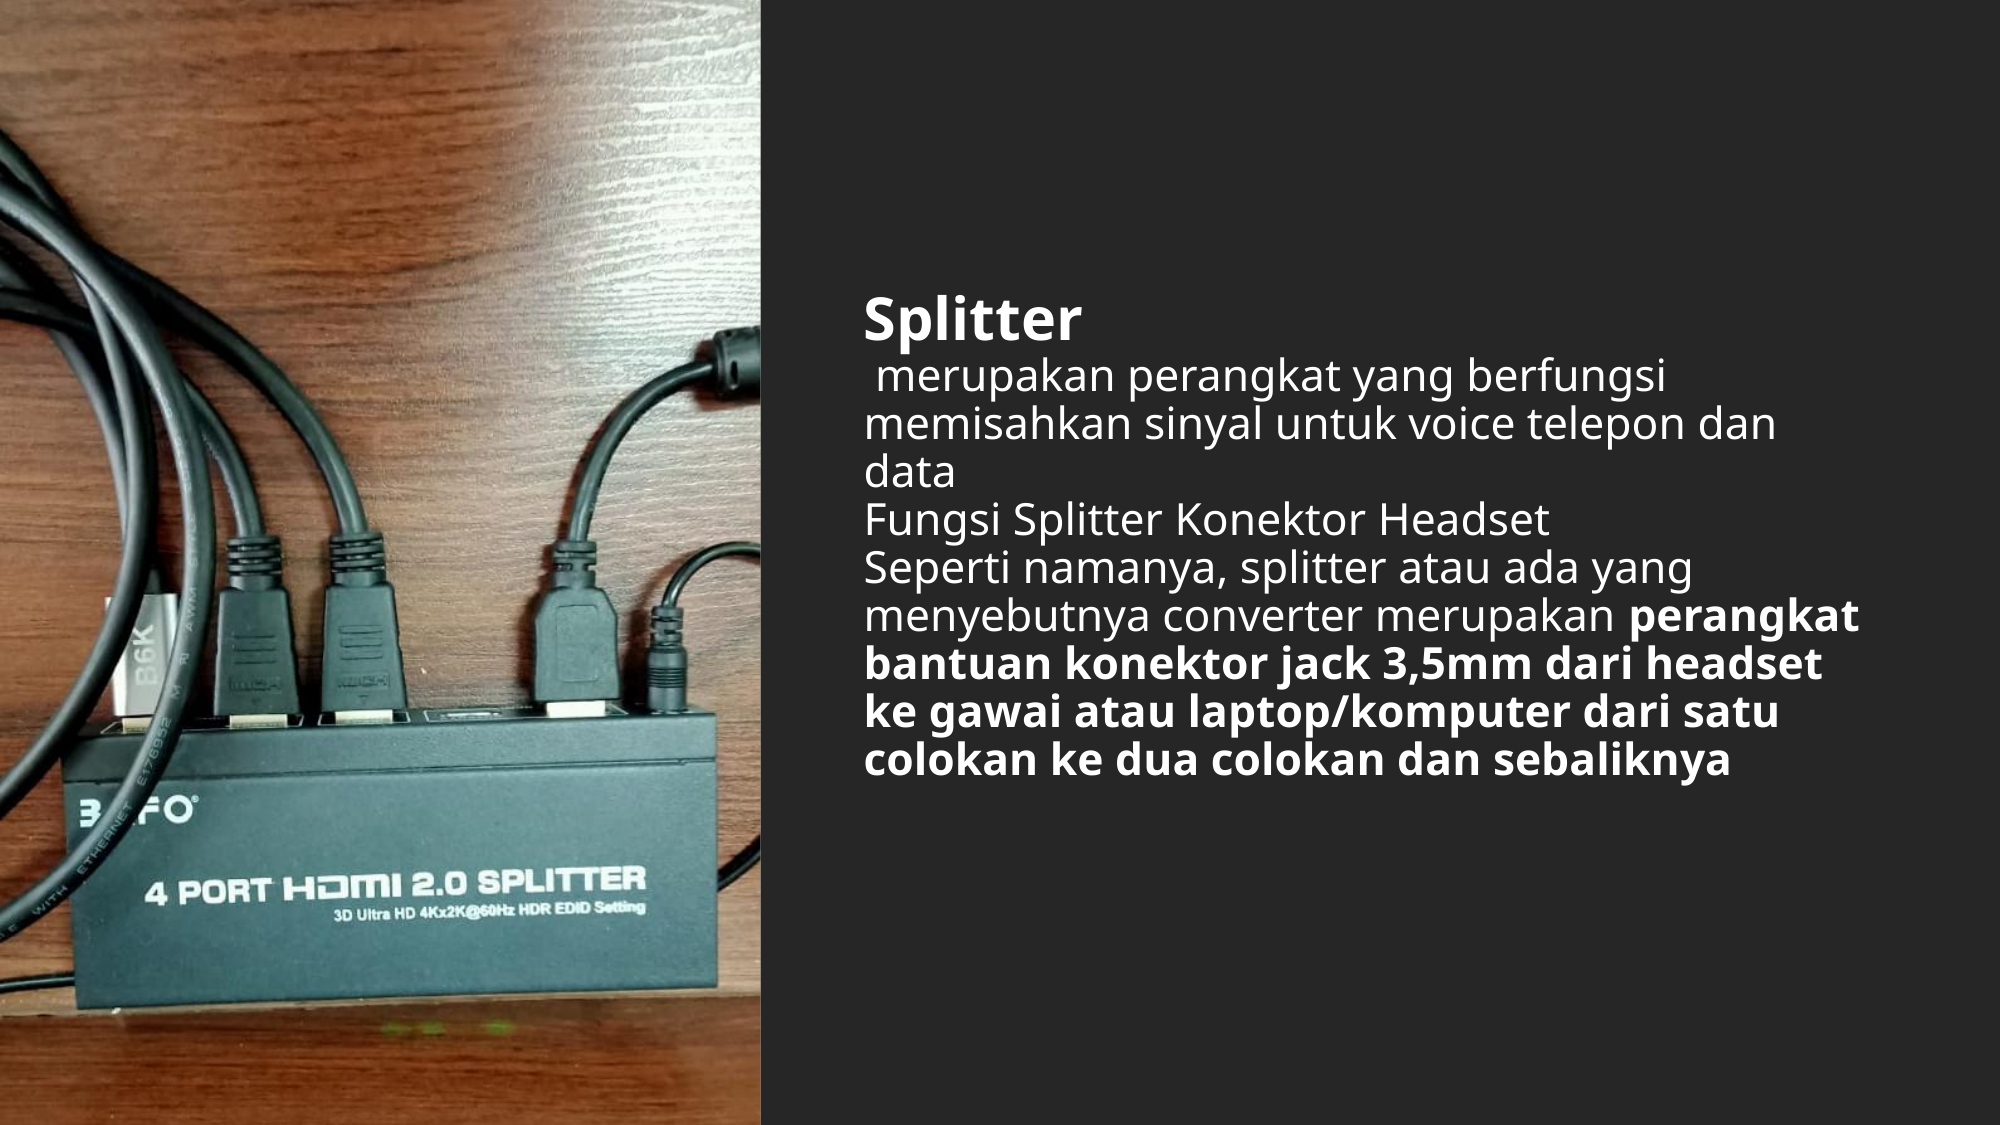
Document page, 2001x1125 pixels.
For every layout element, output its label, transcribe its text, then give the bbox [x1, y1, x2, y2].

title Splitter merupakan perangkat yang berfungsi memisahkan sinyal untuk voice telepon dan data Fungsi Splitter Konektor Headset Seperti namanya, splitter atau ada yang menyebutnya converter merupakan perangkat bantuan konektor jack 3,5mm dari headset ke gawai atau laptop/komputer dari satu colokan ke dua colokan dan sebaliknya [848, 242, 1878, 793]
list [0, 0, 761, 1125]
text_box [761, 0, 2000, 1125]
